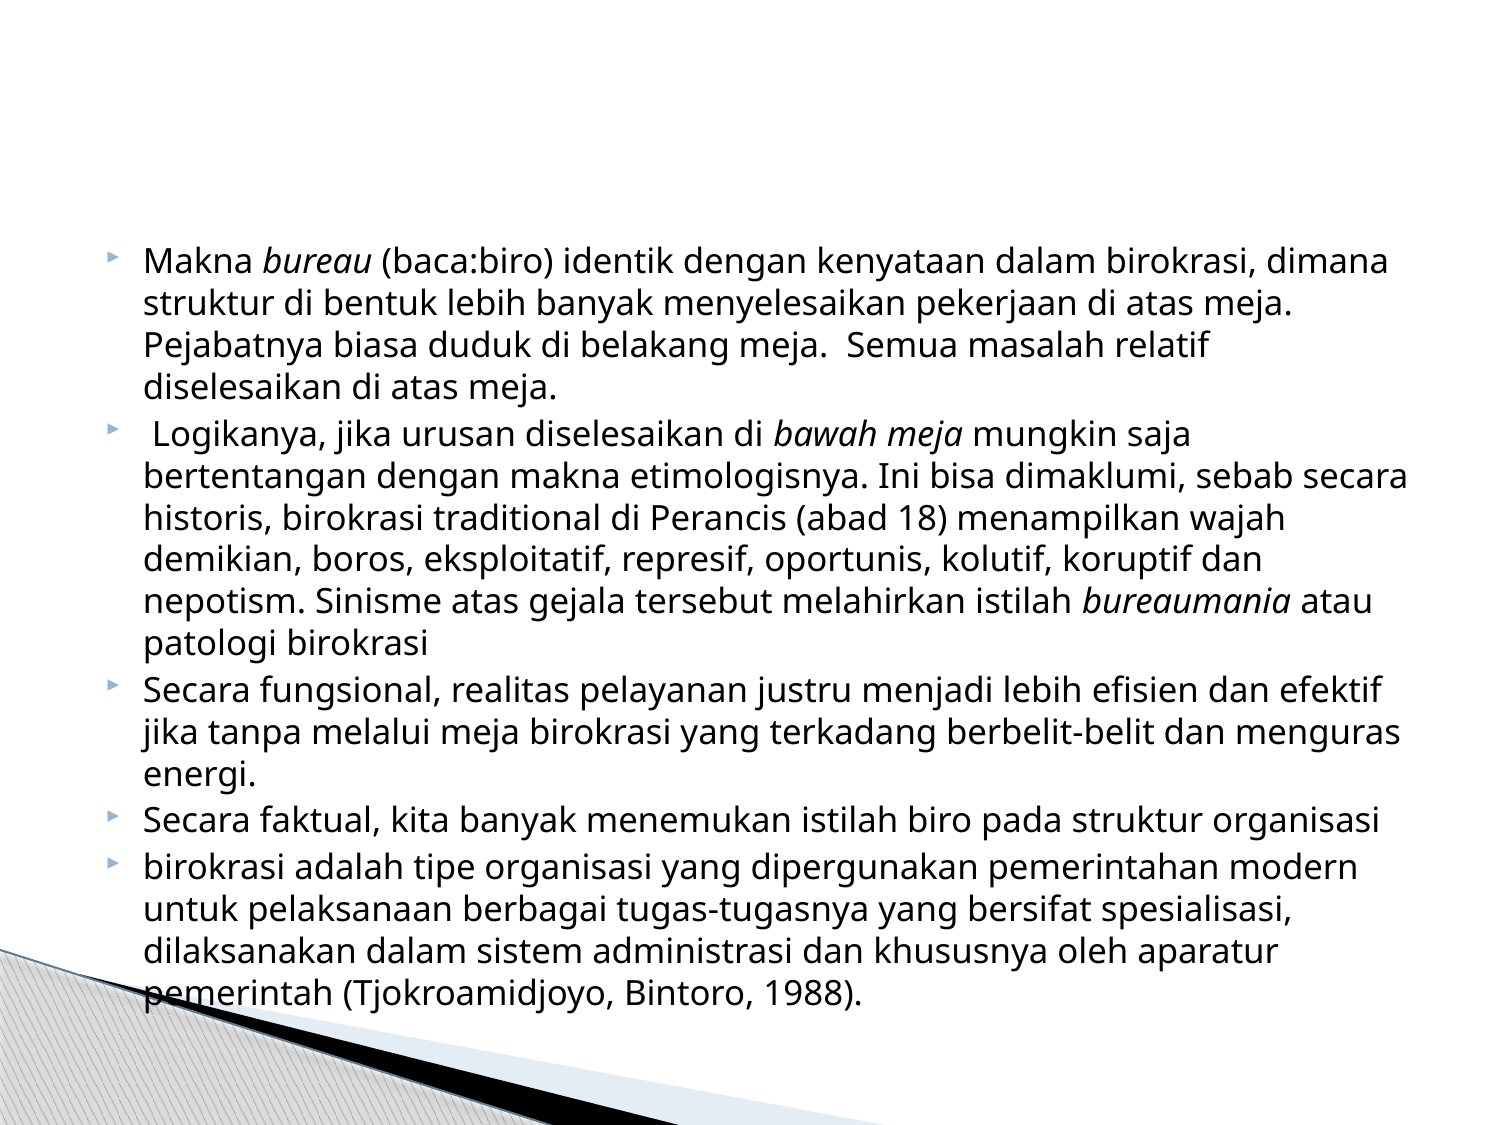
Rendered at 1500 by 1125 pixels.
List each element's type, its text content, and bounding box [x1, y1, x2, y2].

list Makna bureau (baca:biro) identik dengan kenyataan dalam birokrasi, dimana struktur di bentuk lebih banyak menyelesaikan pekerjaan di atas meja. Pejabatnya biasa duduk di belakang meja. Semua masalah relatif diselesaikan di atas meja. Logikanya, jika urusan diselesaikan di bawah meja mungkin saja bertentangan dengan makna etimologisnya. Ini bisa dimaklumi, sebab secara historis, birokrasi traditional di Perancis (abad 18) menampilkan wajah demikian, boros, eksploitatif, represif, oportunis, kolutif, koruptif dan nepotism. Sinisme atas gejala tersebut melahirkan istilah bureaumania atau patologi birokrasi Secara fungsional, realitas pelayanan justru menjadi lebih efisien dan efektif jika tanpa melalui meja birokrasi yang terkadang berbelit-belit dan menguras energi. Secara faktual, kita banyak menemukan istilah biro pada struktur organisasi birokrasi adalah tipe organisasi yang dipergunakan pemerintahan modern untuk pelaksanaan berbagai tugas-tugasnya yang bersifat spesialisasi, dilaksanakan dalam sistem administrasi dan khususnya oleh aparatur pemerintah (Tjokroamidjoyo, Bintoro, 1988). [75, 231, 1425, 1059]
